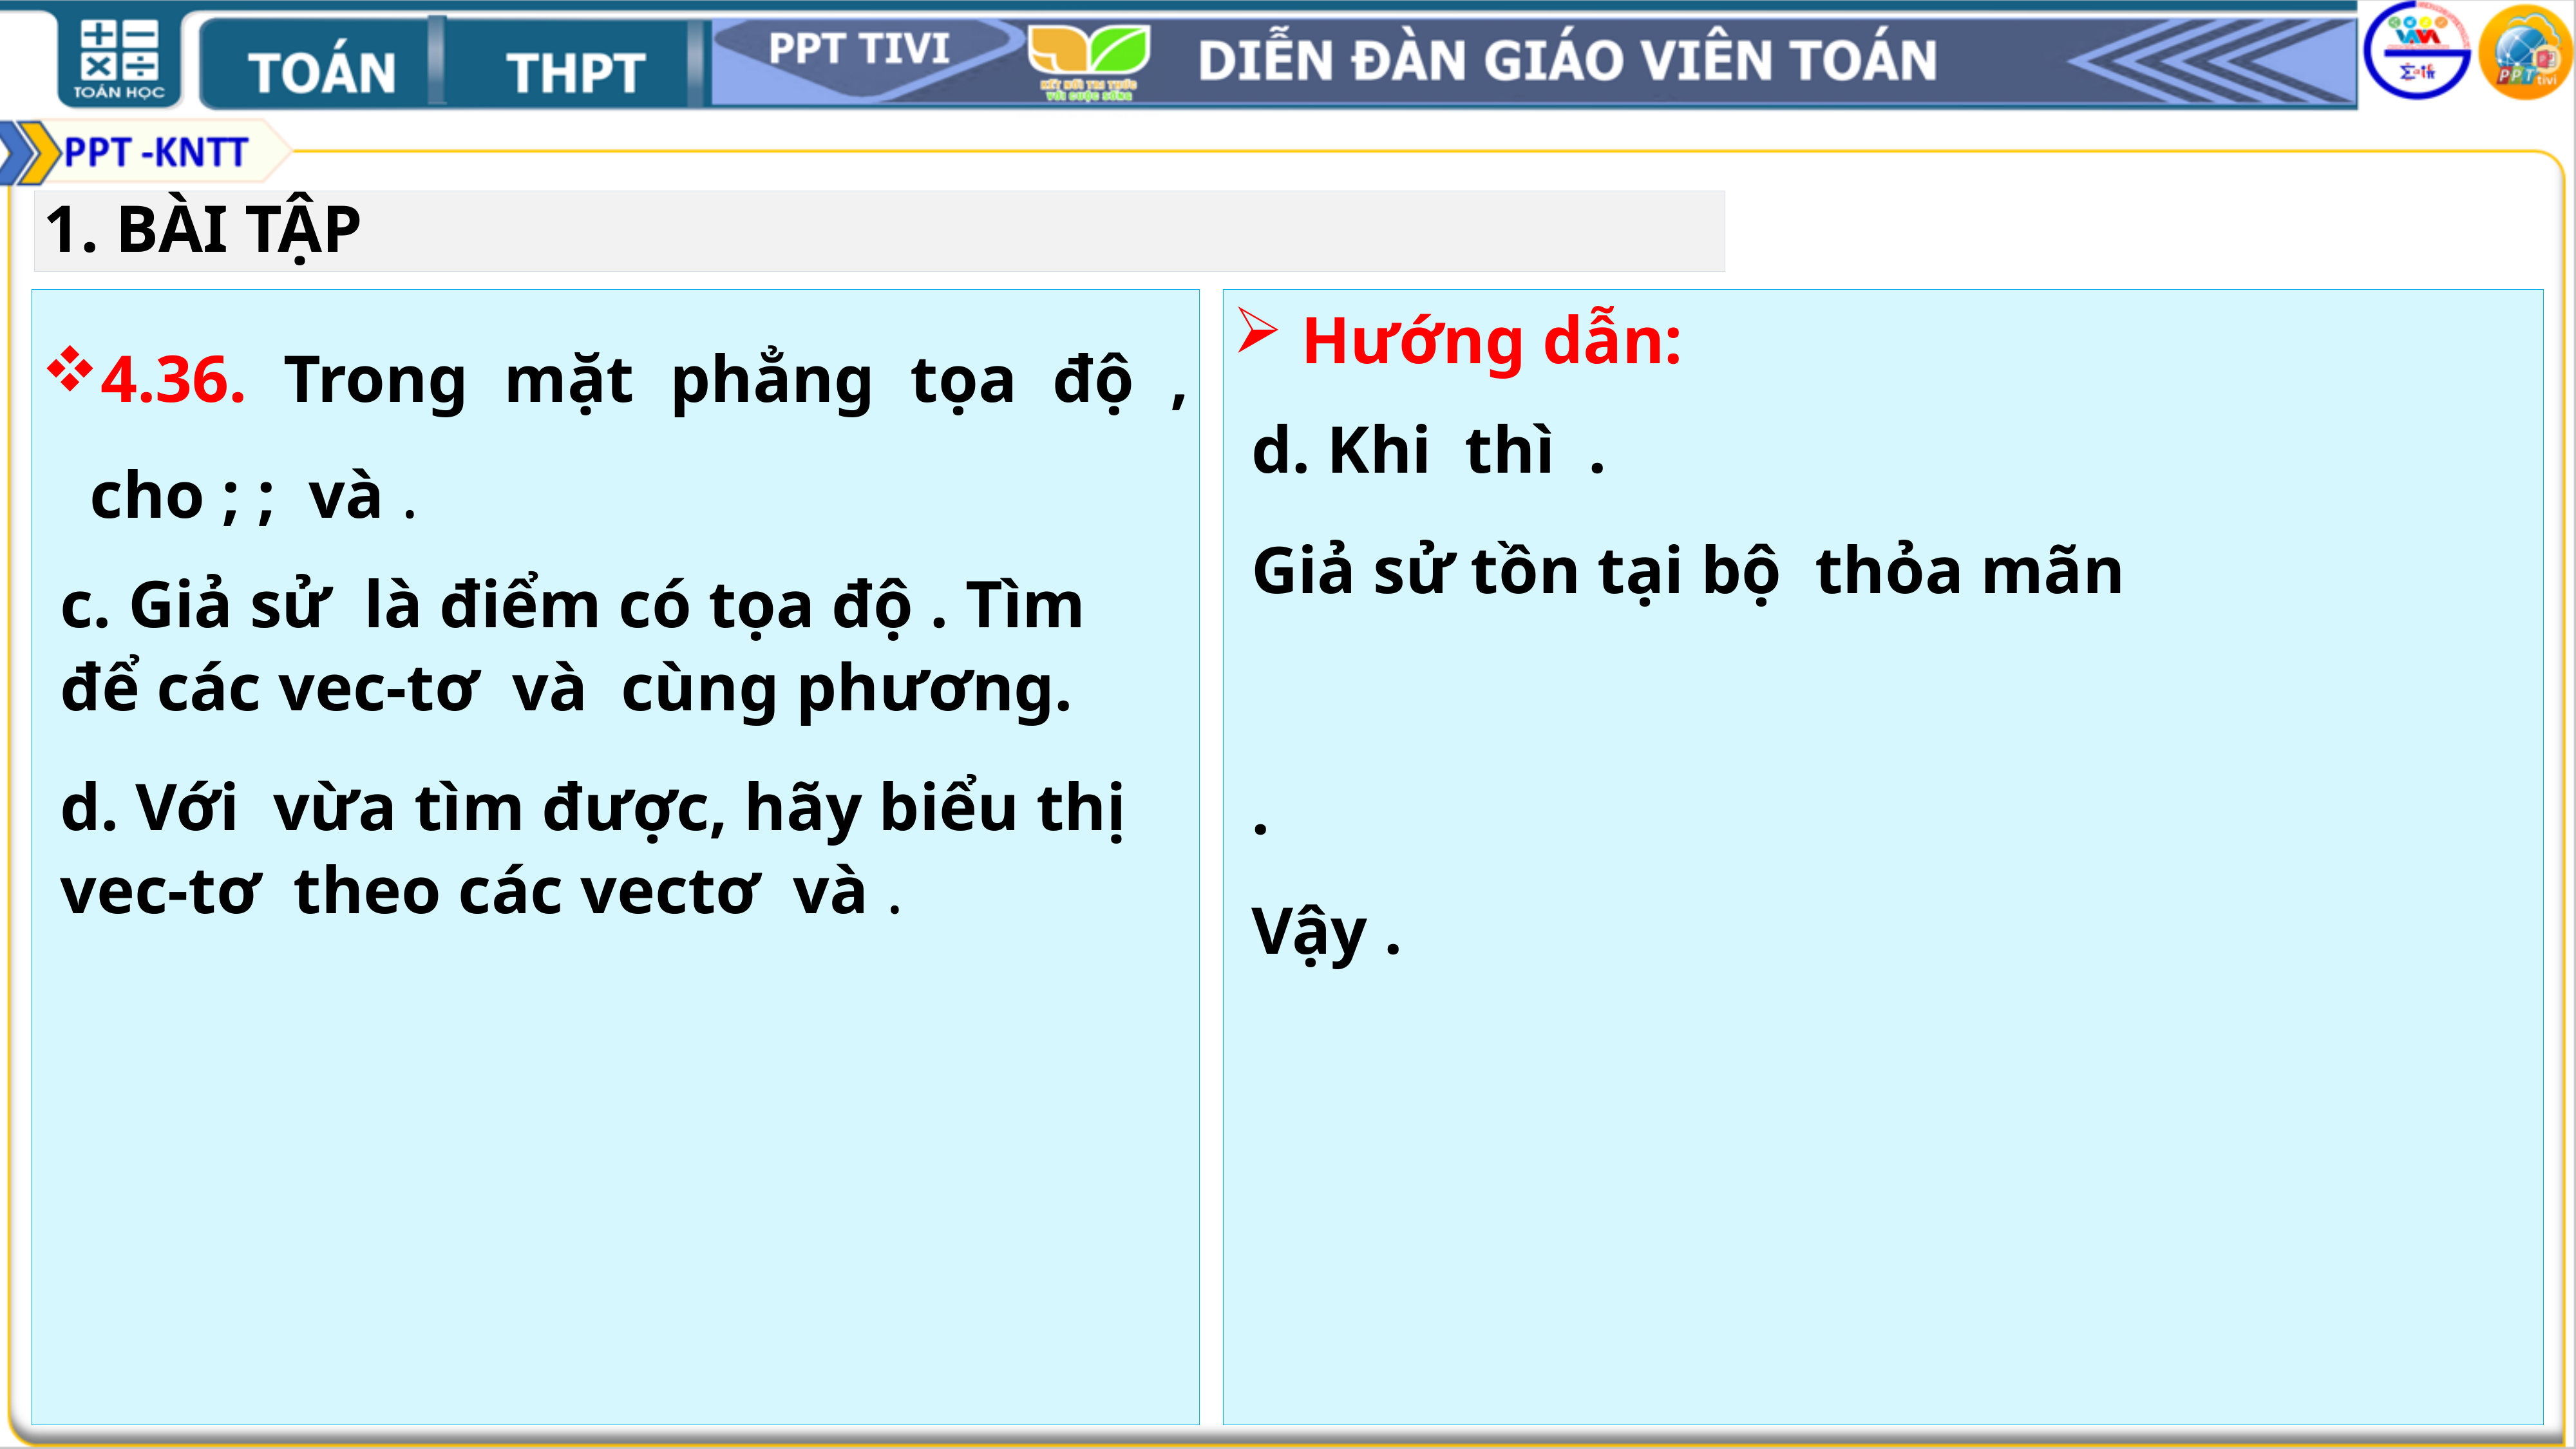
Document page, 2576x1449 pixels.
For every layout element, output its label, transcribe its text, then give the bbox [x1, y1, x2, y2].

picture [0, 0, 2576, 1449]
text_box 1. BÀI TẬP [34, 191, 1725, 272]
